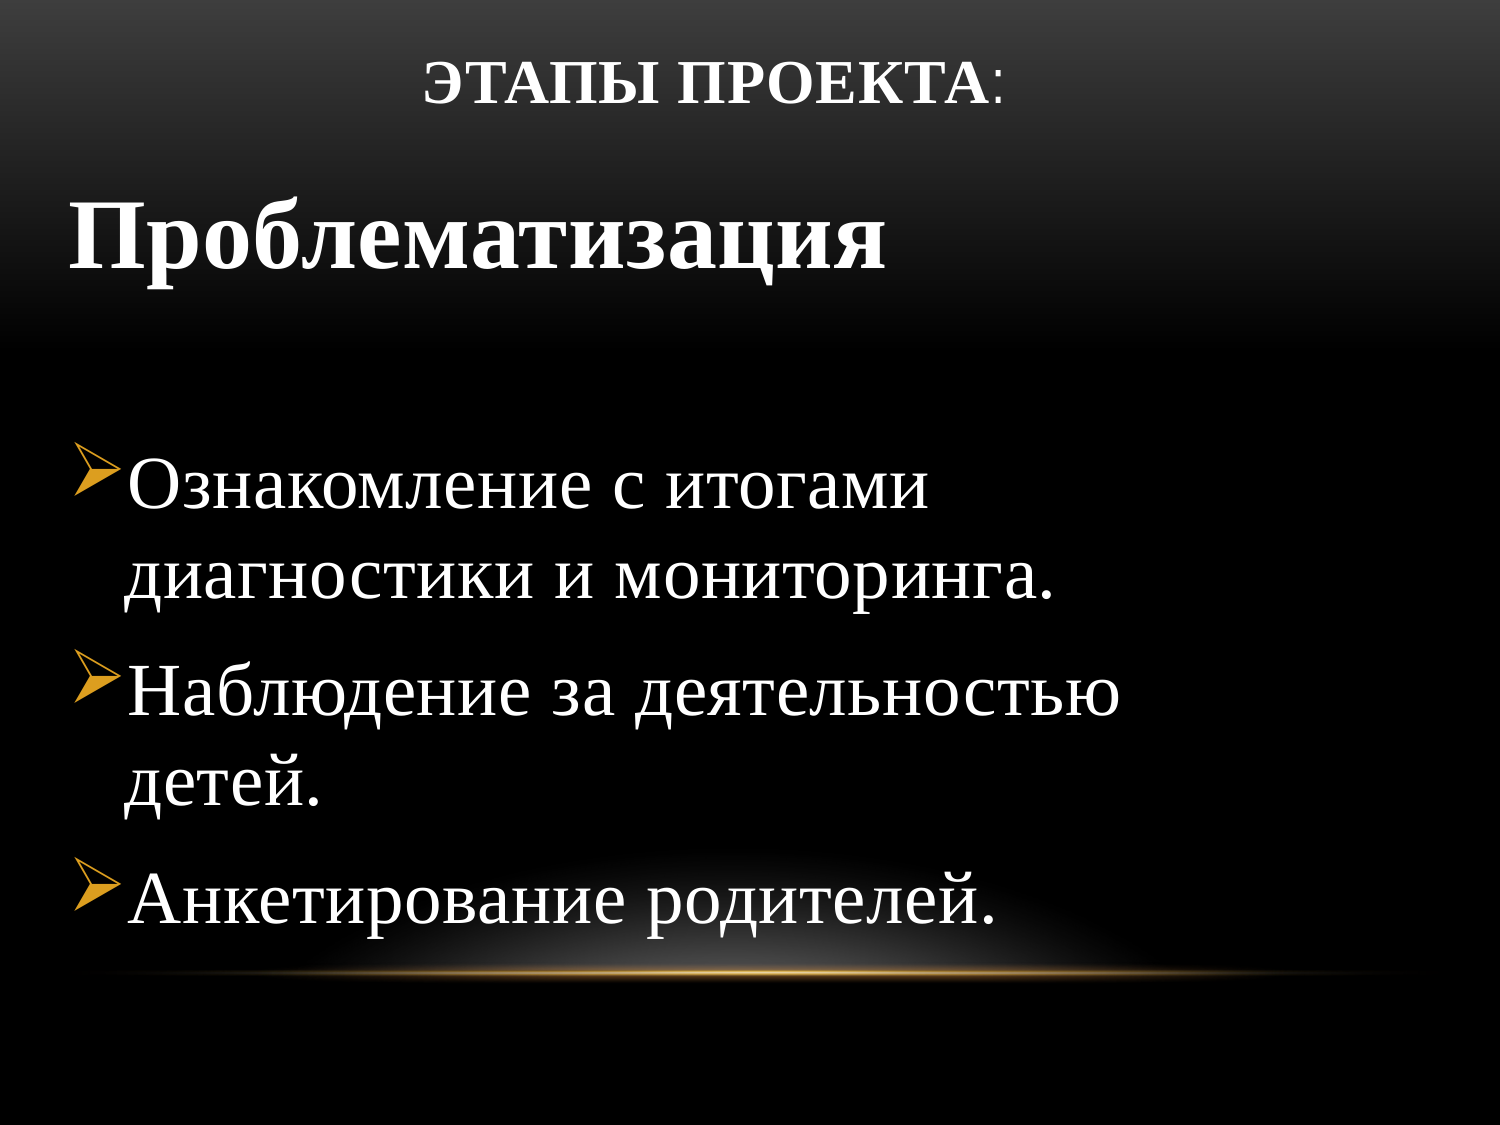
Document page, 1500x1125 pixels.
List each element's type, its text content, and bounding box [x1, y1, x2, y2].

title Этапы проекта: [88, 0, 1339, 124]
picture [0, 0, 1500, 1125]
list Проблематизация Ознакомление с итогами диагностики и мониторинга. Наблюдение за деятельностью детей. Анкетирование родителей. [53, 160, 1304, 1024]
